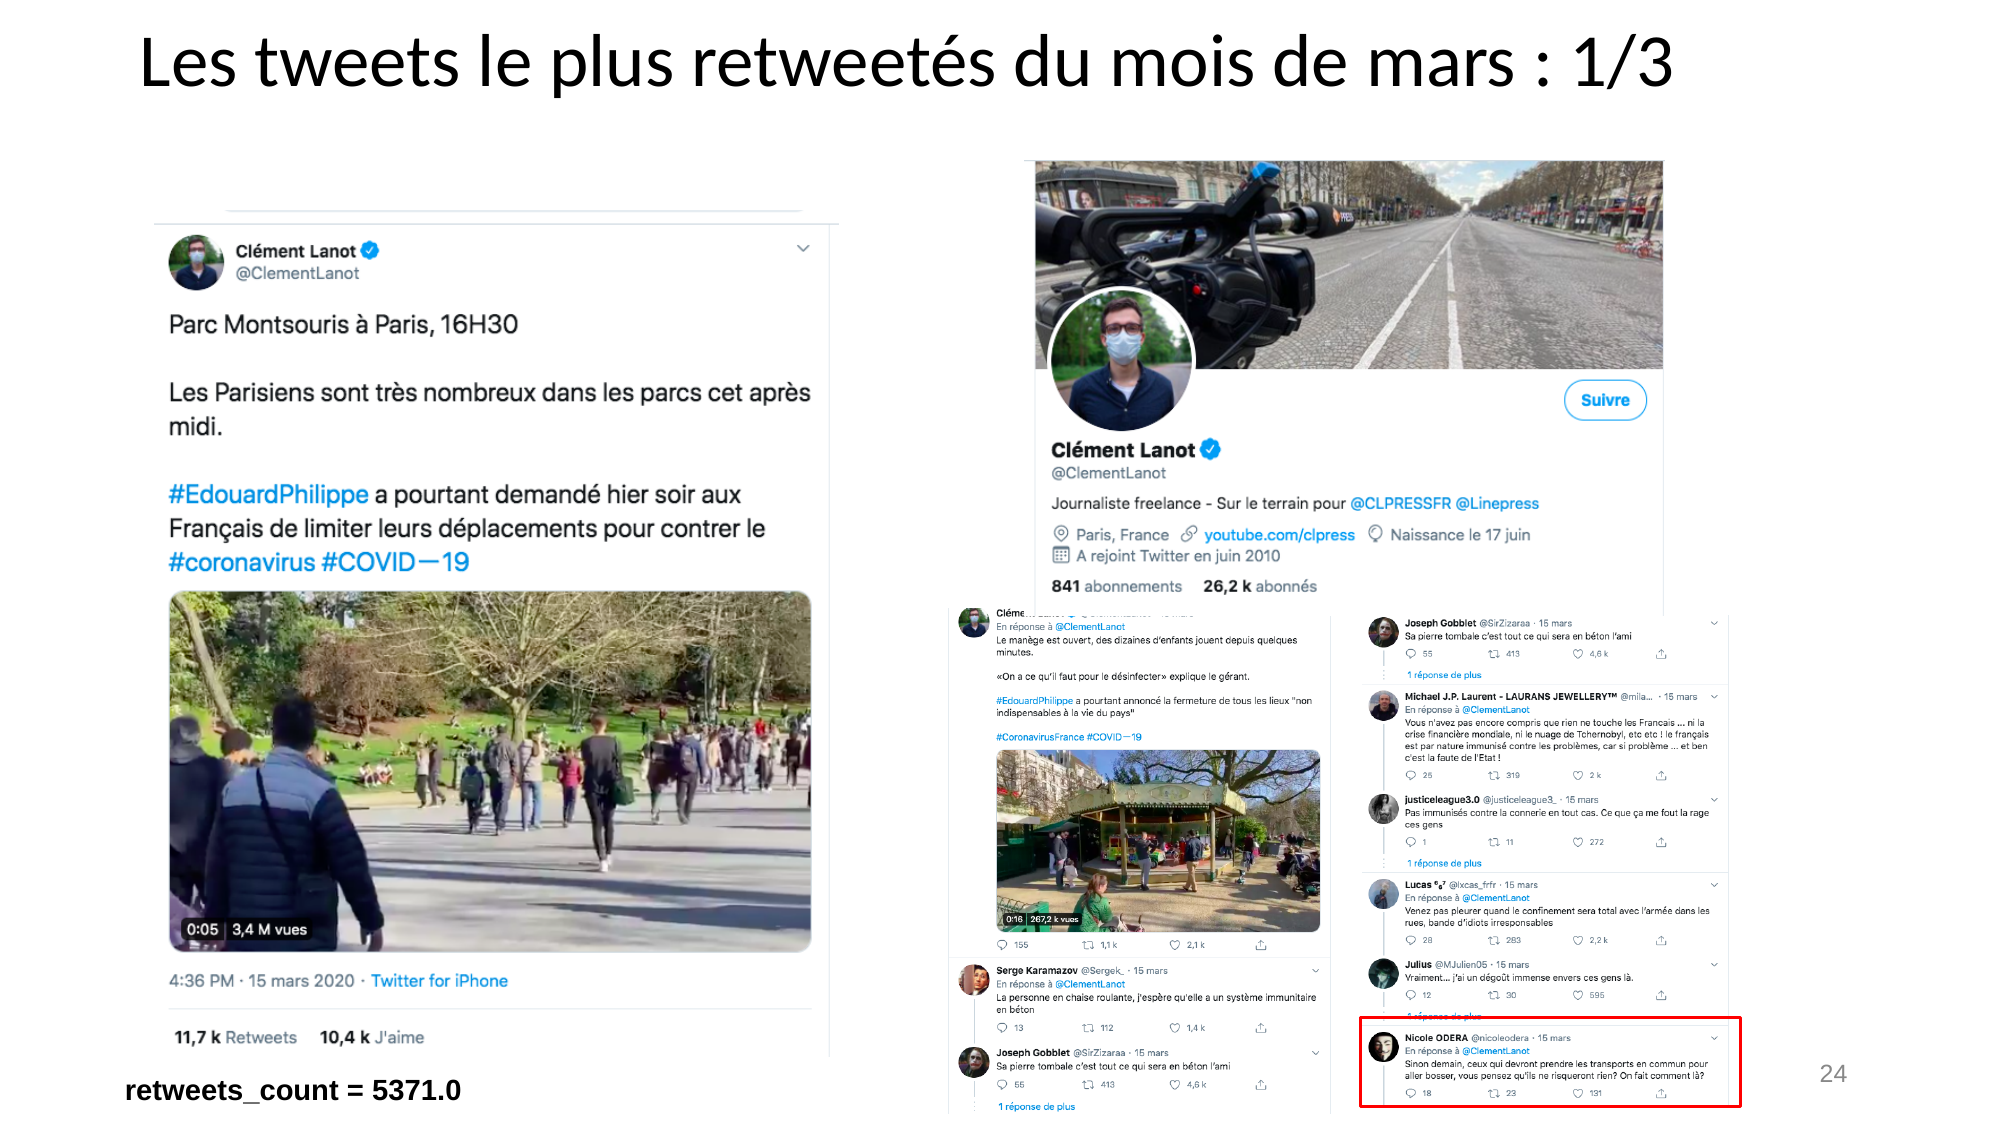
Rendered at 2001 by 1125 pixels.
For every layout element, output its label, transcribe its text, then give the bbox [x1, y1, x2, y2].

slide_number ‹#› [1745, 1042, 1863, 1103]
text_box retweets_count = 5371.0 [109, 1056, 602, 1125]
picture [945, 157, 1739, 1114]
picture [153, 209, 840, 1057]
title Les tweets le plus retweetés du mois de mars : 1/3 [124, 0, 1850, 171]
